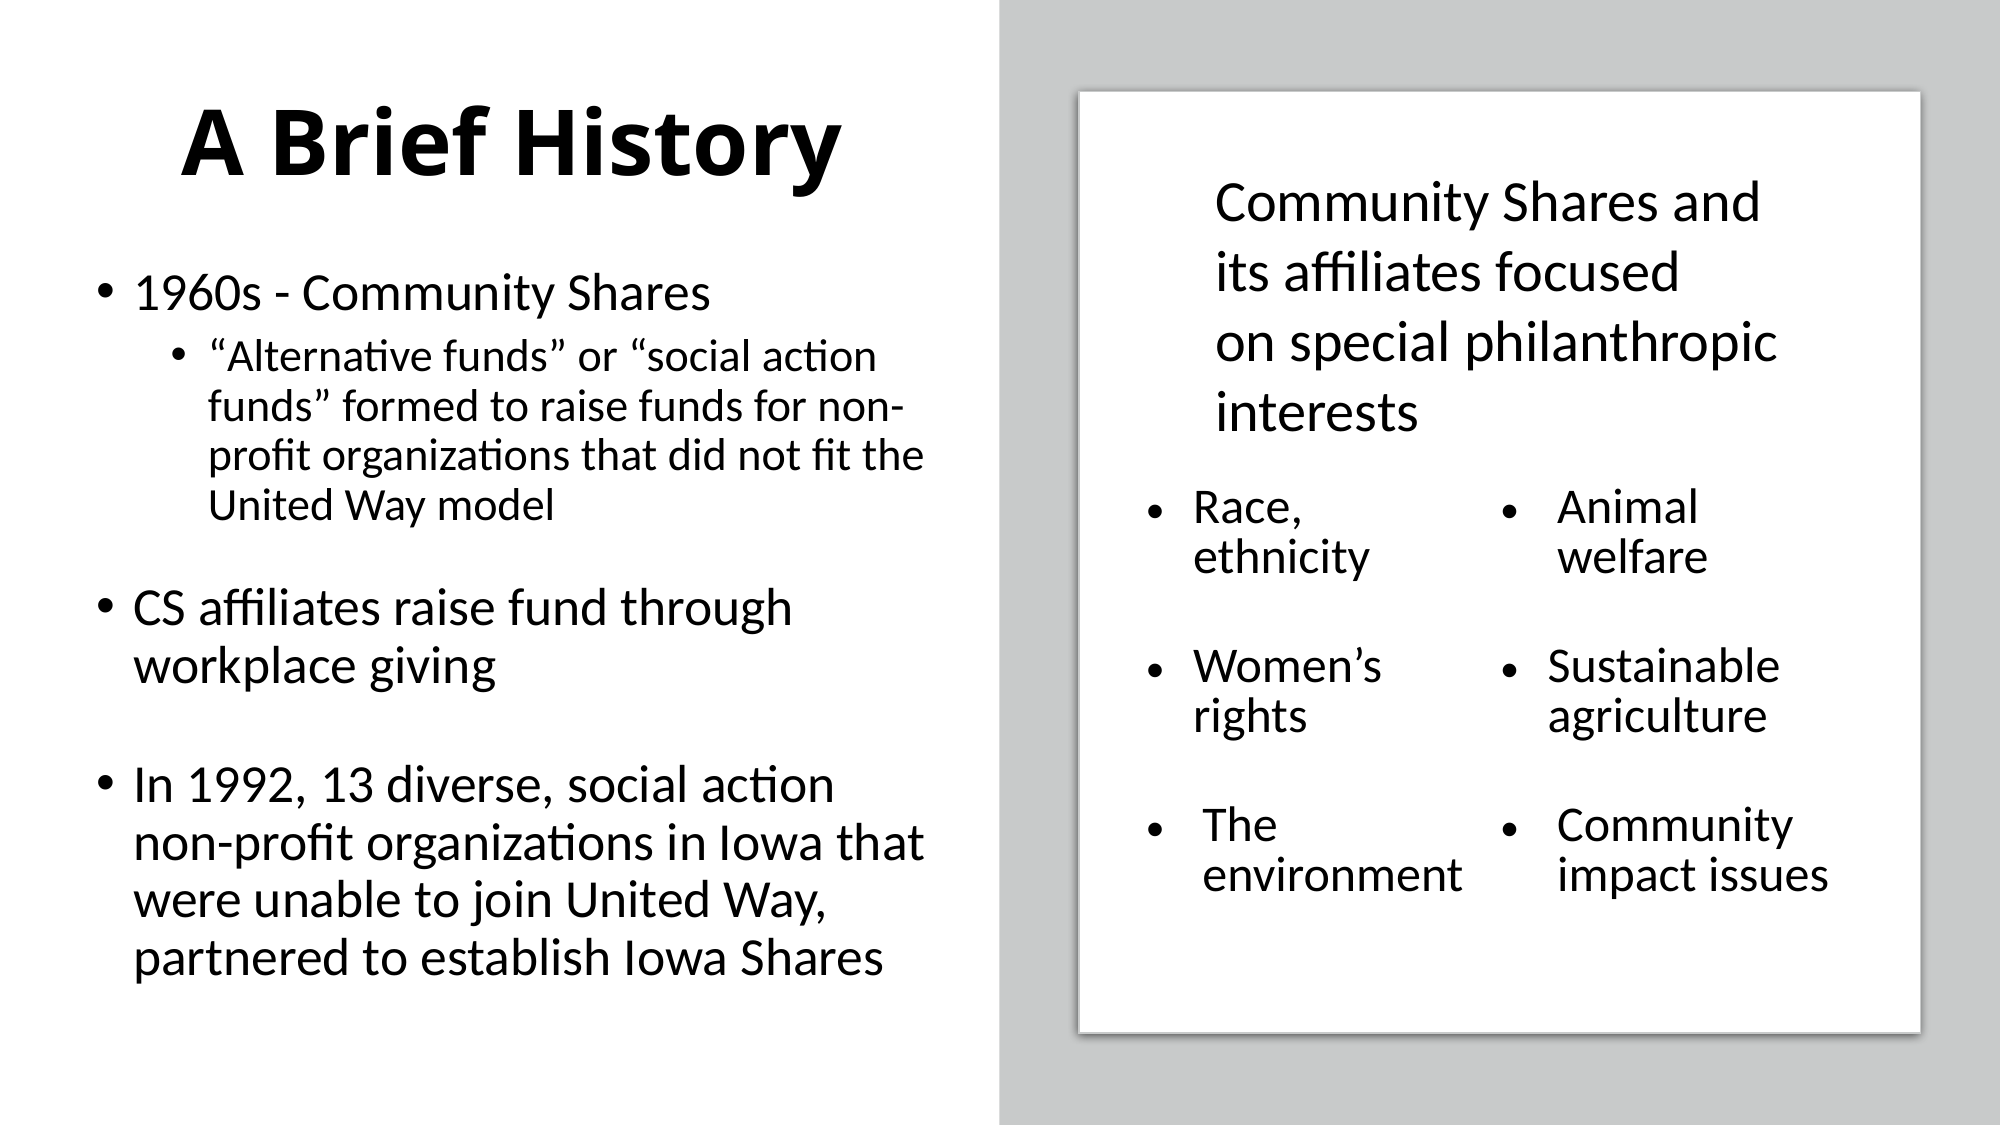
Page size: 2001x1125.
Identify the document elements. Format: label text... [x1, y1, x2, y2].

table_cell Women’s rights [1133, 638, 1487, 797]
table_cell Community impact issues [1487, 797, 1867, 956]
text_box 1960s - Community Shares “Alternative funds” or “social action funds” formed to raise funds for non-profit organizations that did not fit the United Way model CS affiliates raise fund through workplace giving In 1992, 13 diverse, social action non-profit organizations in Iowa that were unable to join United Way, partnered to establish Iowa Shares [81, 257, 946, 1012]
text_box [1078, 90, 1922, 1034]
text_box [998, 0, 2000, 1125]
table_header Race, ethnicity [1133, 479, 1487, 638]
title A Brief History [106, 58, 918, 235]
table_cell Sustainable agriculture [1487, 638, 1867, 797]
text_box Community Shares and its affiliates focused on special philanthropic interests [1200, 156, 1800, 451]
table_header Animal welfare [1487, 479, 1867, 638]
table_cell The environment [1133, 797, 1487, 956]
